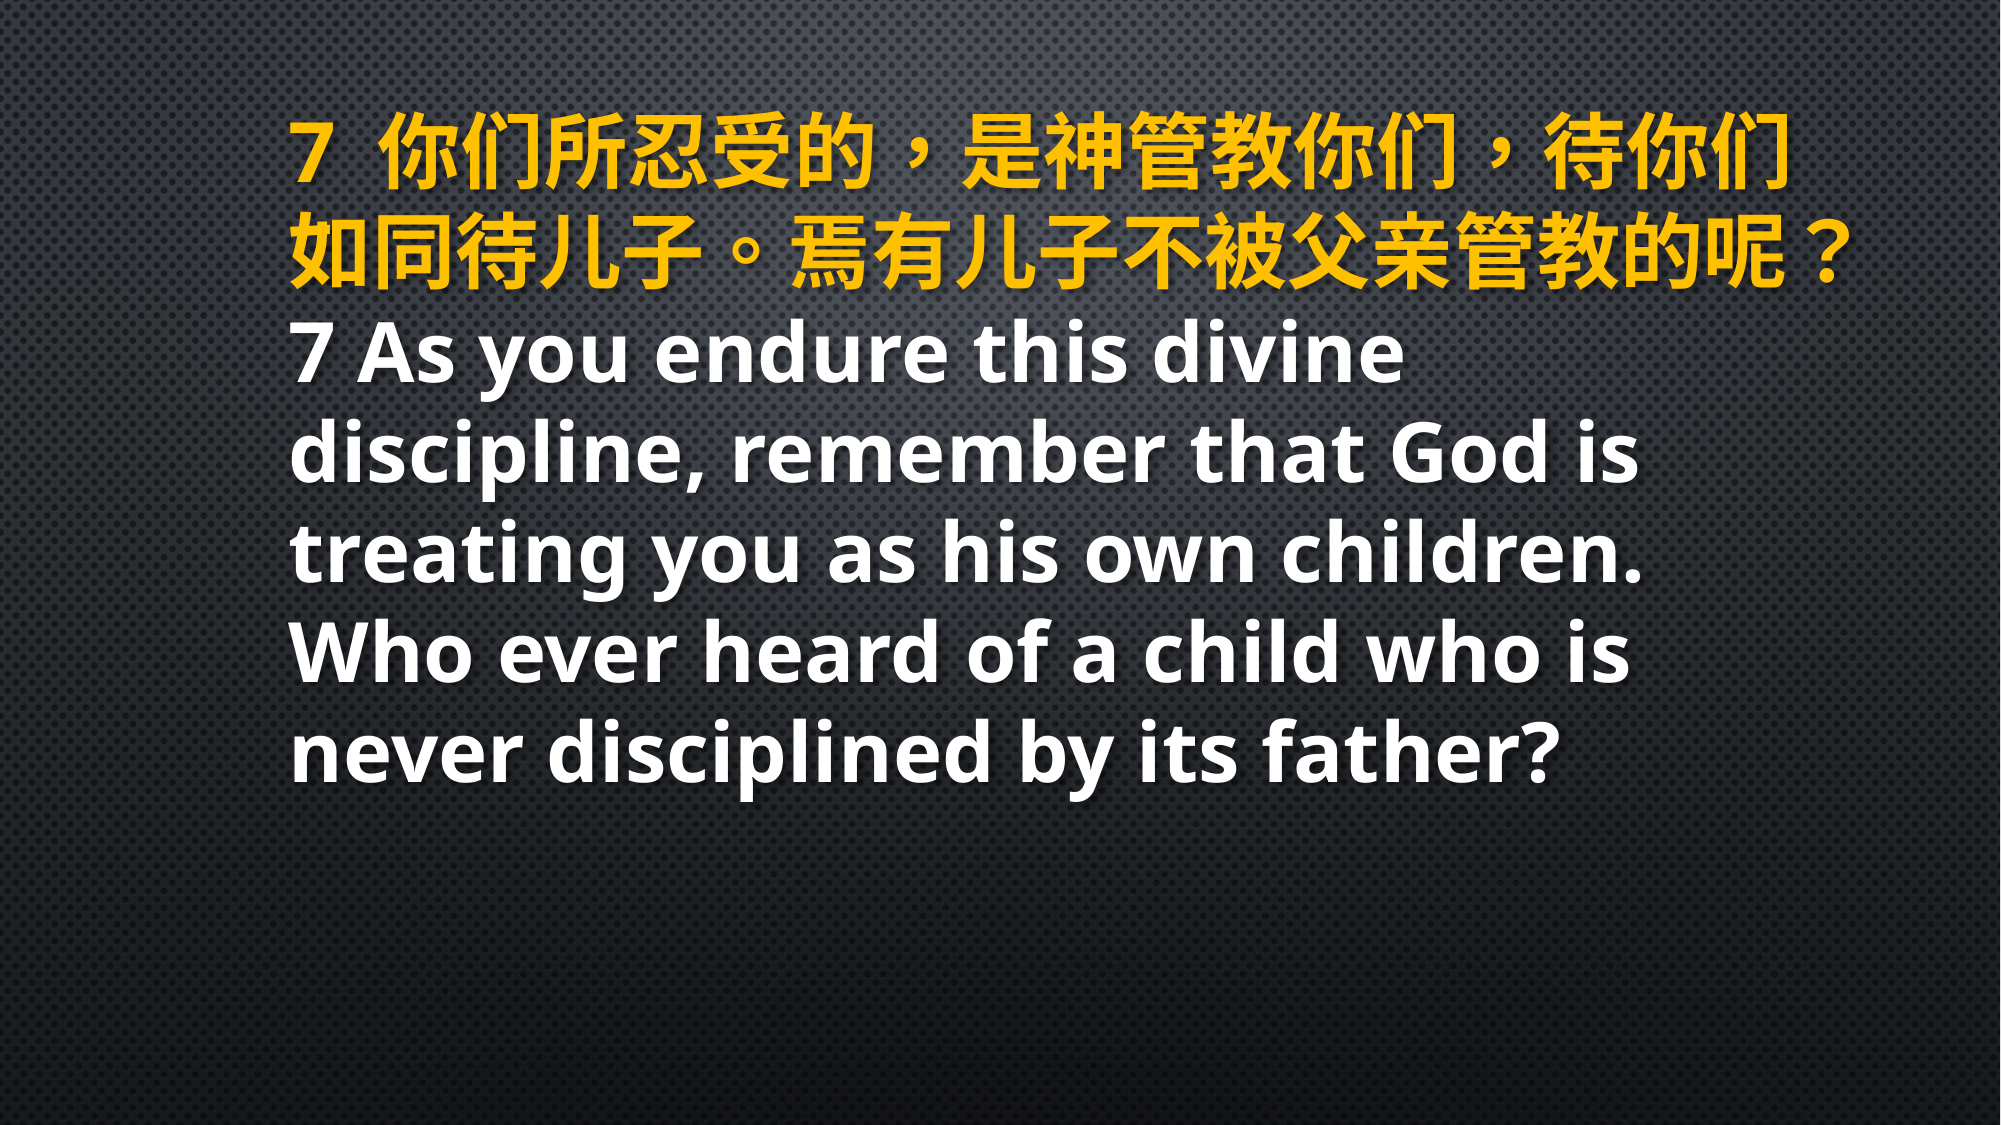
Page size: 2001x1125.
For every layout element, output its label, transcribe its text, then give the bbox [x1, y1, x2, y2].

text_box 7 你们所忍受的，是神管教你们，待你们如同待儿子。焉有儿子不被父亲管教的呢？ 7 As you endure this divine discipline, remember that God is treating you as his own children. Who ever heard of a child who is never disciplined by its father? [274, 91, 1817, 806]
